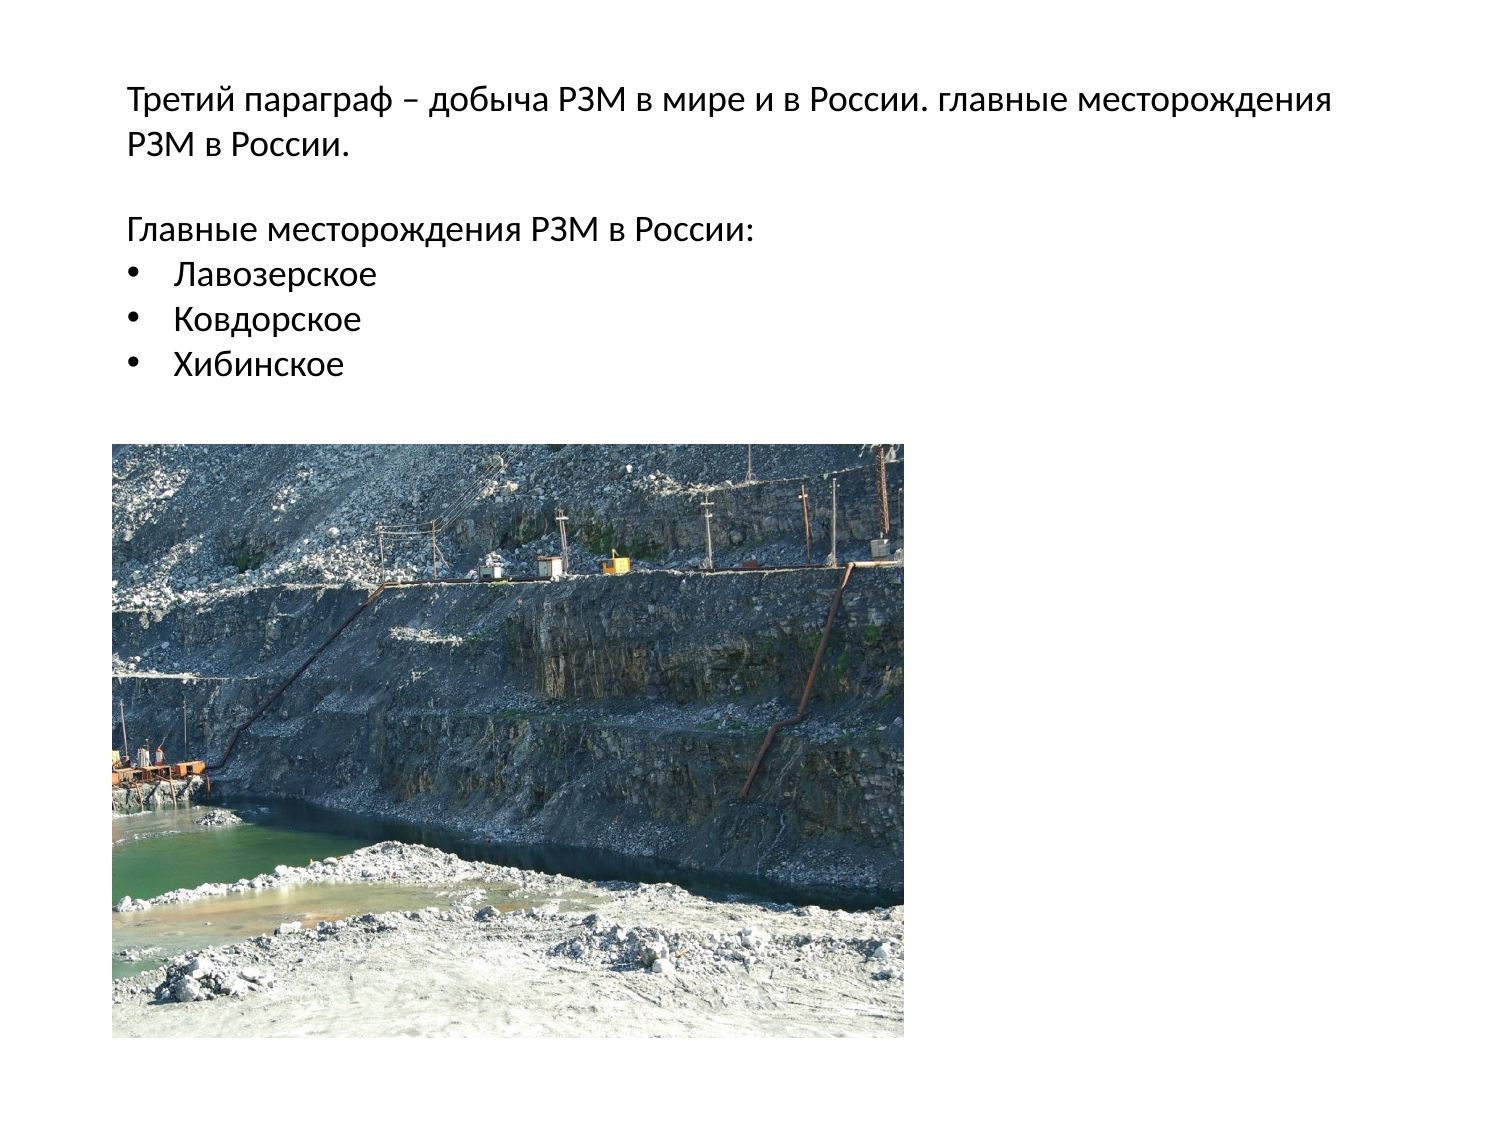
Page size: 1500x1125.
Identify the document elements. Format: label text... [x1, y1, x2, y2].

text_box Третий параграф – добыча РЗМ в мире и в России. главные месторождения РЗМ в России. [112, 66, 1376, 172]
text_box Главные месторождения РЗМ в России: Лавозерское Ковдорское Хибинское [112, 196, 1306, 391]
picture [111, 444, 904, 1039]
